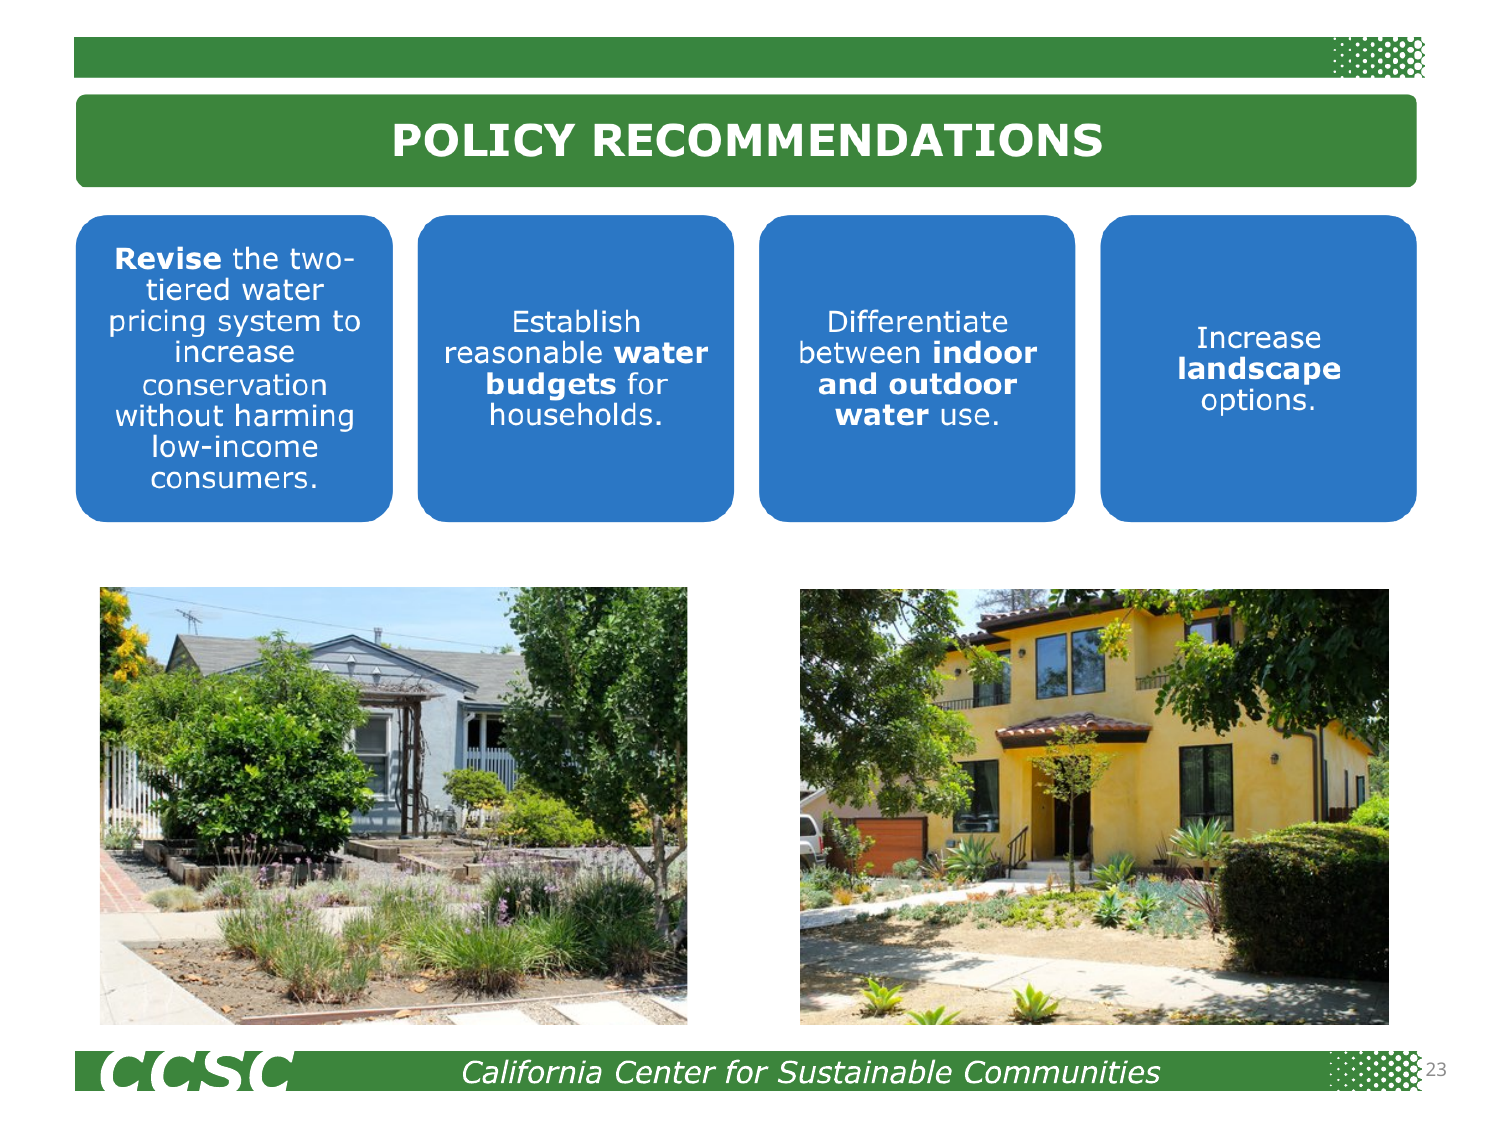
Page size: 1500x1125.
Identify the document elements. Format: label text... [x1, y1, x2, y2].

picture [99, 587, 688, 1025]
picture [799, 587, 1400, 1025]
picture [74, 1046, 1425, 1097]
picture [74, 37, 1425, 550]
slide_number 23 [1058, 1040, 1463, 1100]
